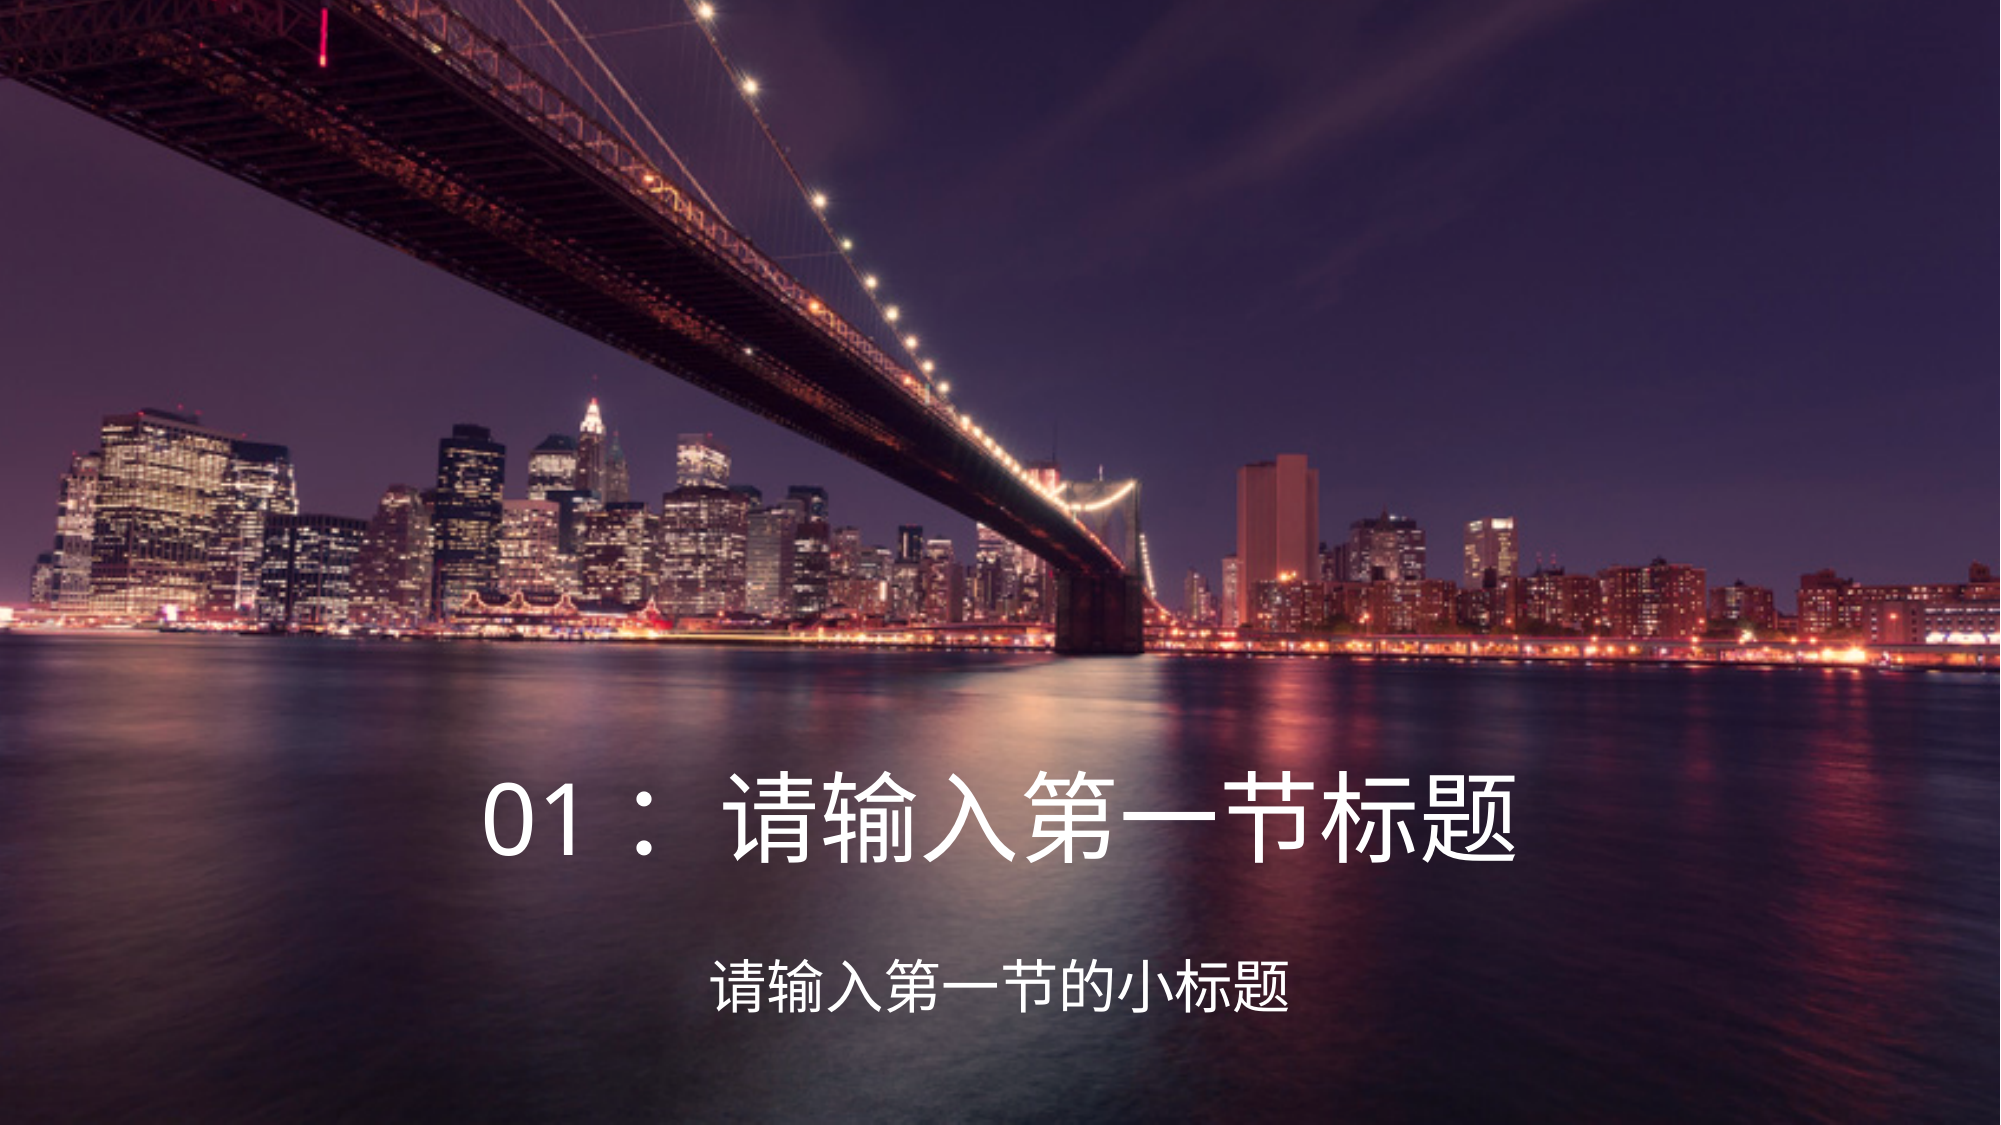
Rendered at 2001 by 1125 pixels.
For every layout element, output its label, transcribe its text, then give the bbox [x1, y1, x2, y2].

list 请输入第一节的小标题 [202, 907, 1798, 1014]
title 01：请输入第一节标题 [202, 681, 1798, 890]
picture [0, 0, 2000, 1125]
